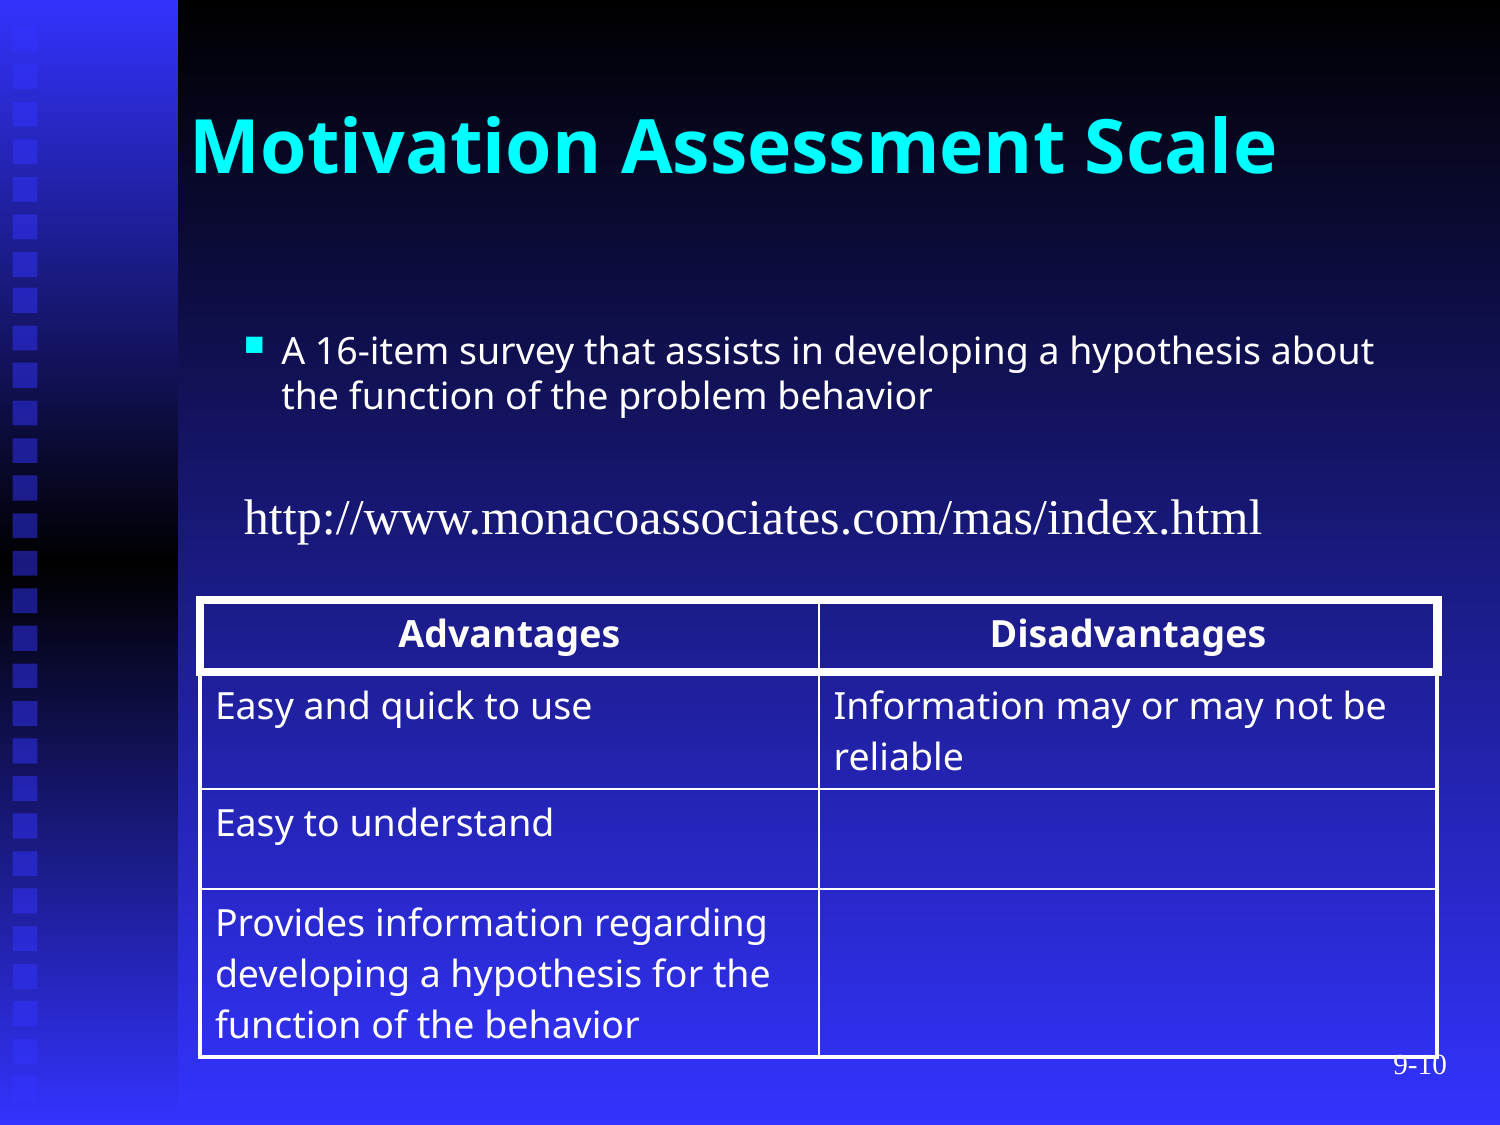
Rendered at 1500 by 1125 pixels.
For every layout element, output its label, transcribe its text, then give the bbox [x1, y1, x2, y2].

title Motivation Assessment Scale [174, 49, 1451, 238]
table_cell Information may or may not be reliable [820, 676, 1435, 788]
table_cell [820, 790, 1435, 888]
list A 16-item survey that assists in developing a hypothesis about the function of the problem behavior http://www.monacoassociates.com/mas/index.html [191, 318, 1405, 535]
table_cell Provides information regarding developing a hypothesis for the function of the behavior [202, 890, 818, 1055]
table_cell Easy and quick to use [202, 676, 818, 788]
table_cell [820, 890, 1435, 1055]
table_cell Easy to understand [202, 790, 818, 888]
table_header Disadvantages [820, 604, 1433, 668]
table_header Advantages [204, 604, 818, 668]
slide_number 9-10 [1149, 1024, 1463, 1101]
